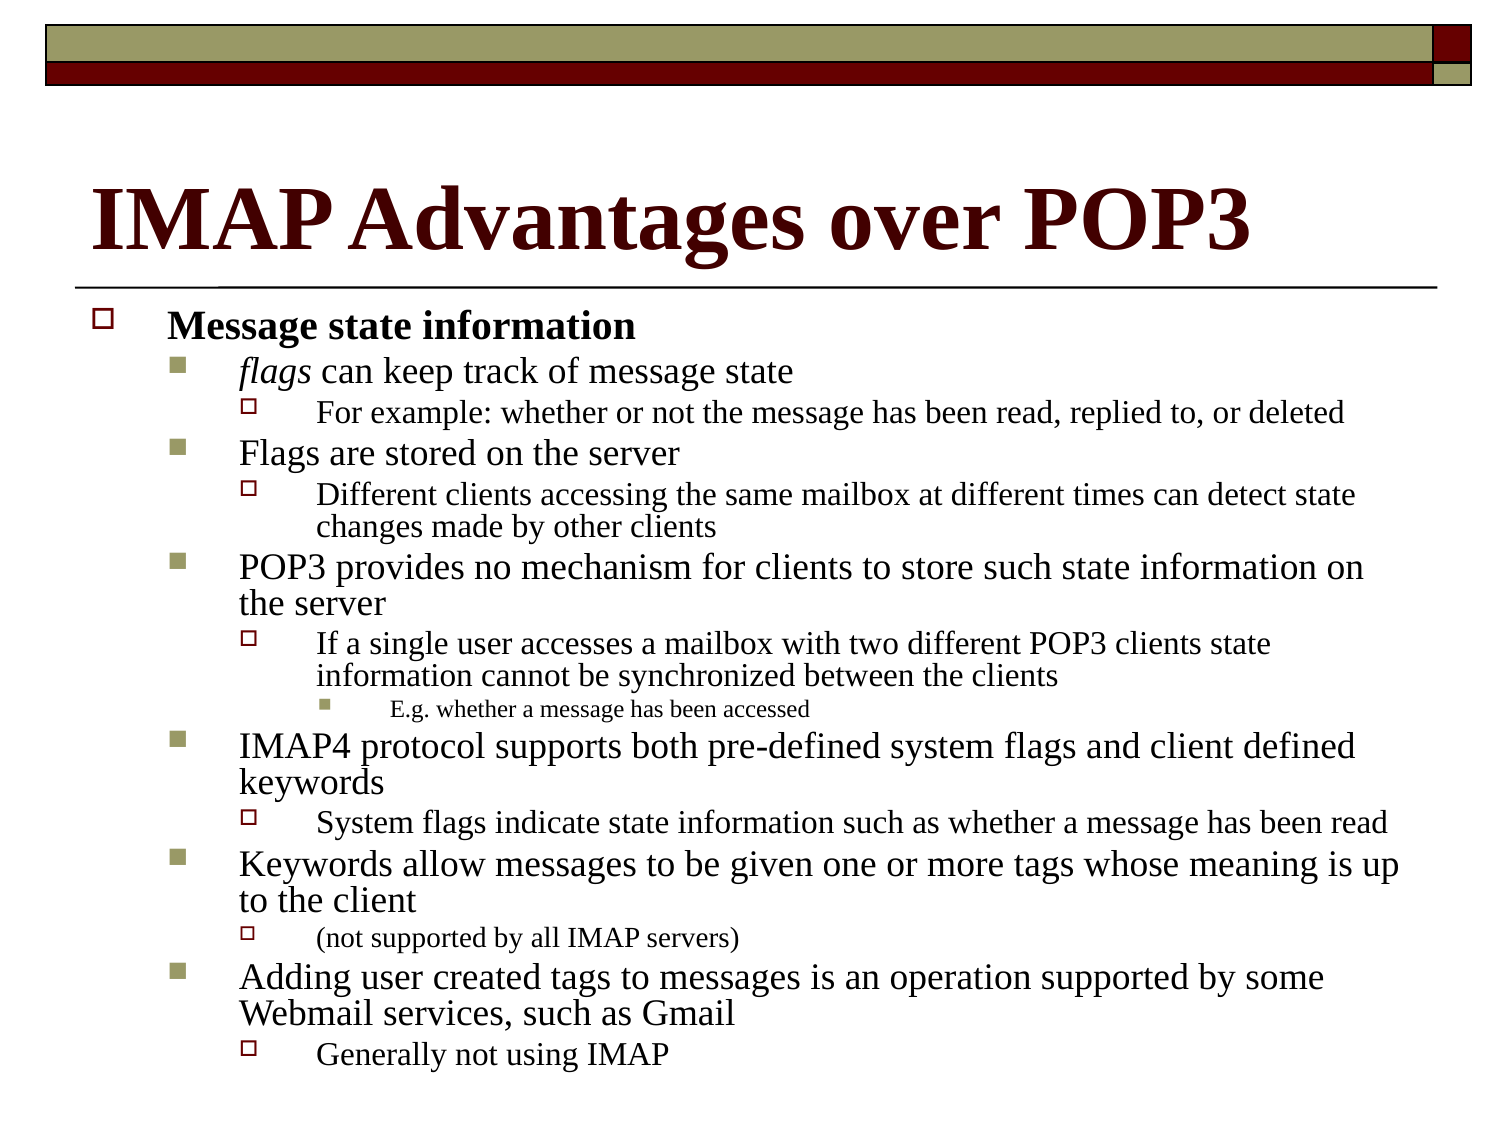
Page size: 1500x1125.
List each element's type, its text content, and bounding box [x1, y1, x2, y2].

list Message state information flags can keep track of message state For example: whether or not the message has been read, replied to, or deleted Flags are stored on the server Different clients accessing the same mailbox at different times can detect state changes made by other clients POP3 provides no mechanism for clients to store such state information on the server If a single user accesses a mailbox with two different POP3 clients state information cannot be synchronized between the clients E.g. whether a message has been accessed IMAP4 protocol supports both pre-defined system flags and client defined keywords System flags indicate state information such as whether a message has been read Keywords allow messages to be given one or more tags whose meaning is up to the client (not supported by all IMAP servers) Adding user created tags to messages is an operation supported by some Webmail services, such as Gmail Generally not using IMAP [74, 299, 1426, 1006]
title IMAP Advantages over POP3 [74, 87, 1426, 276]
